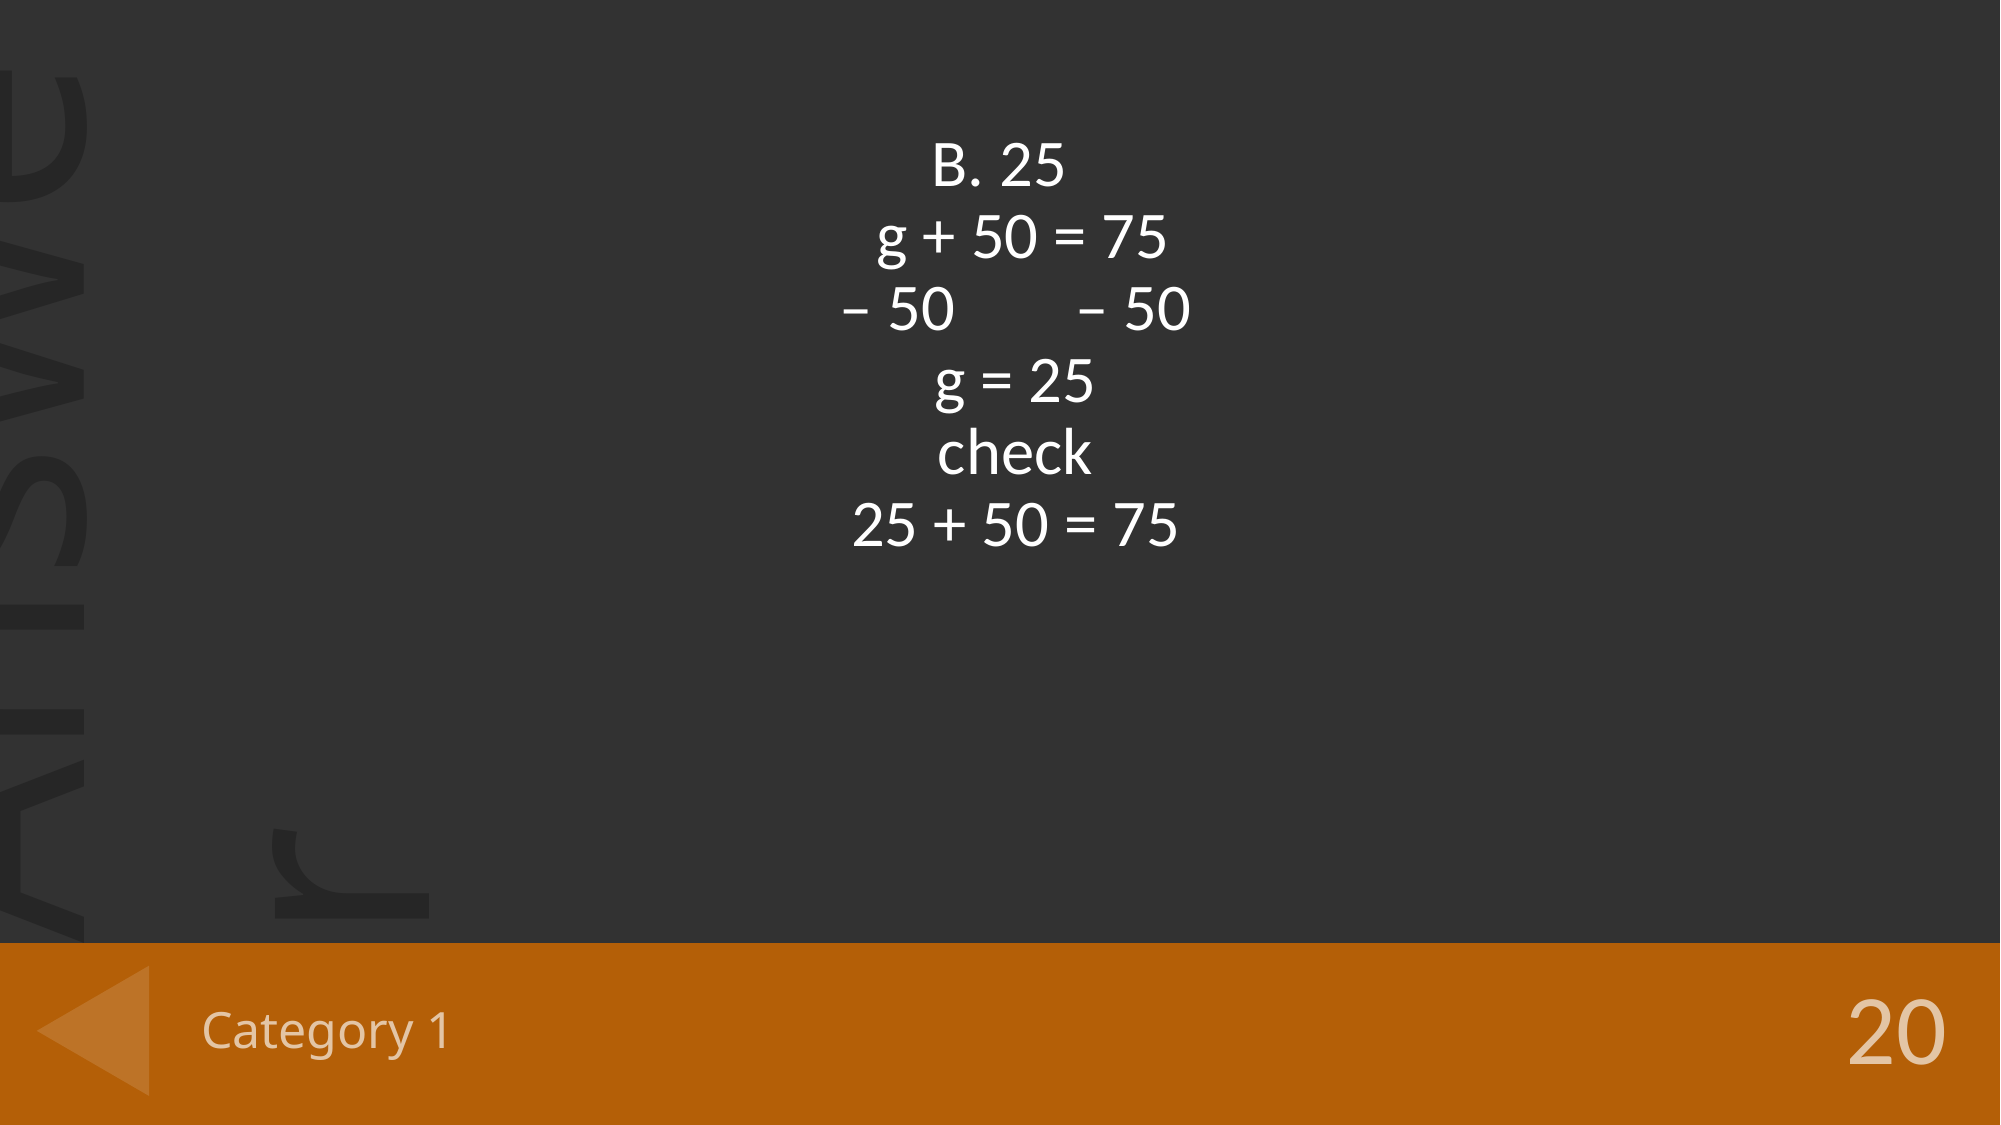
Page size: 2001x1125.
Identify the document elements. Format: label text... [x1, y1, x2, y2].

title Category 1 [185, 967, 1494, 1097]
list 20 [1494, 967, 1963, 1097]
list B. 25 g + 50 = 75 – 50 – 50 g = 25 check 25 + 50 = 75 [286, 180, 1745, 509]
